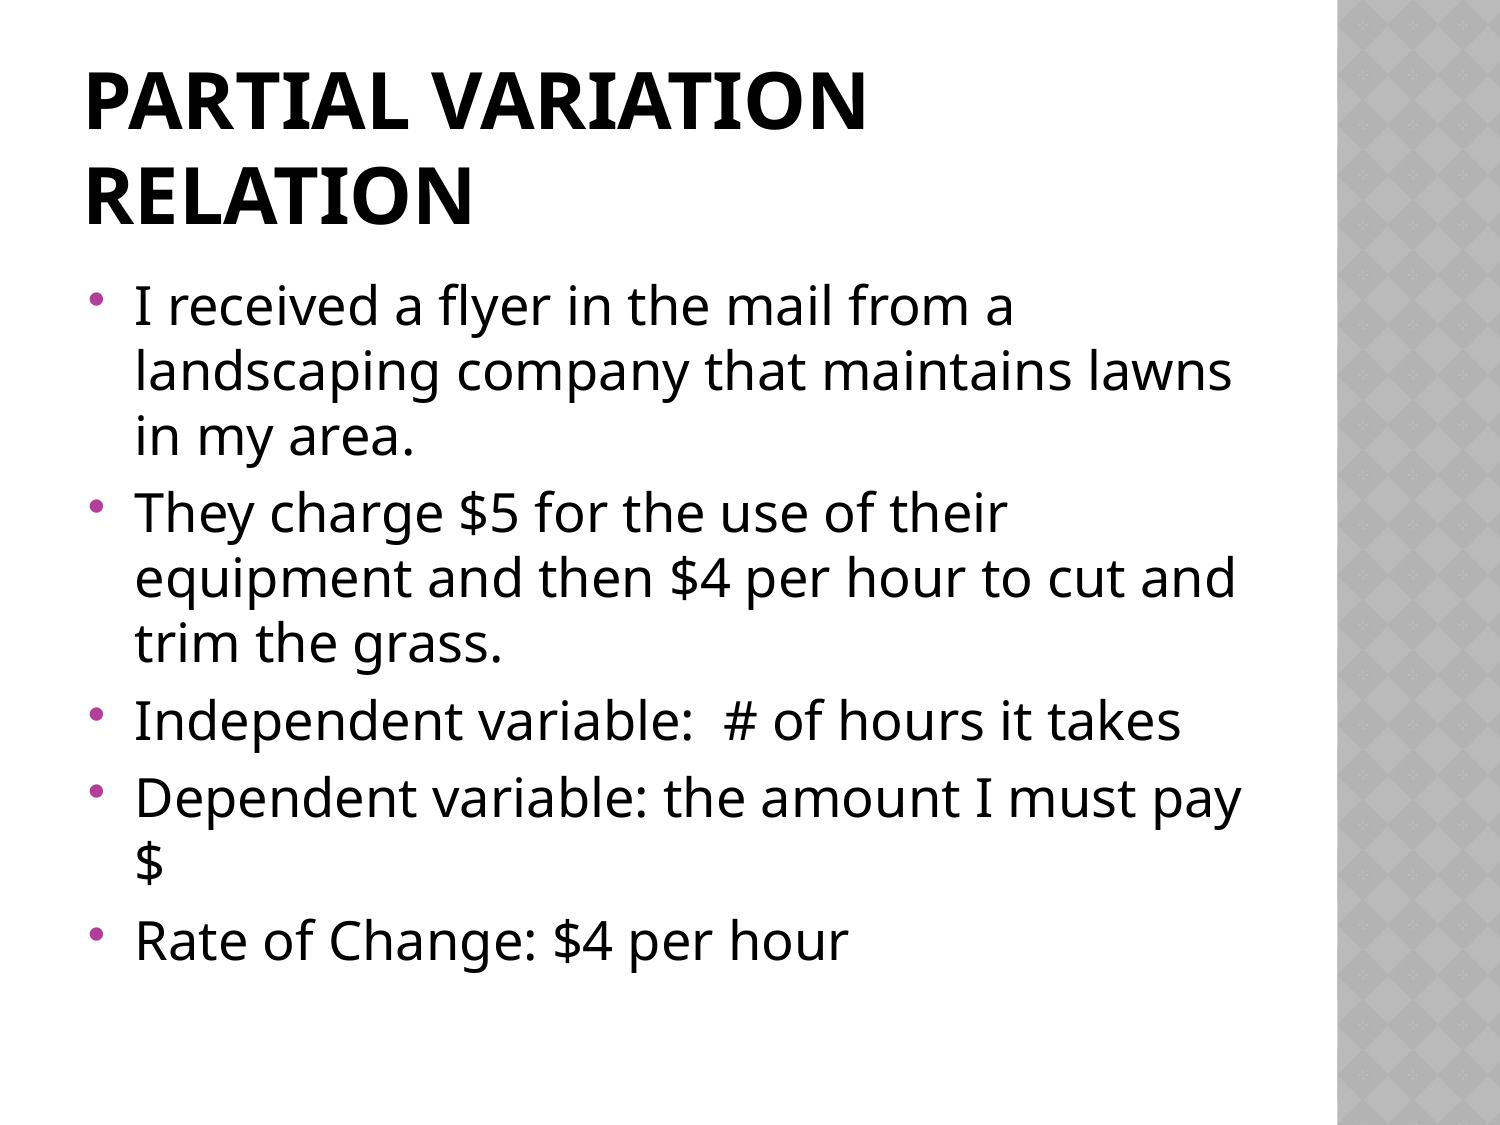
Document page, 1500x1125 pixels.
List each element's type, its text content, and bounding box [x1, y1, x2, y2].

list I received a flyer in the mail from a landscaping company that maintains lawns in my area. They charge $5 for the use of their equipment and then $4 per hour to cut and trim the grass. Independent variable: # of hours it takes Dependent variable: the amount I must pay $ Rate of Change: $4 per hour [75, 264, 1263, 1059]
title Partial variation relation [75, 52, 1263, 240]
